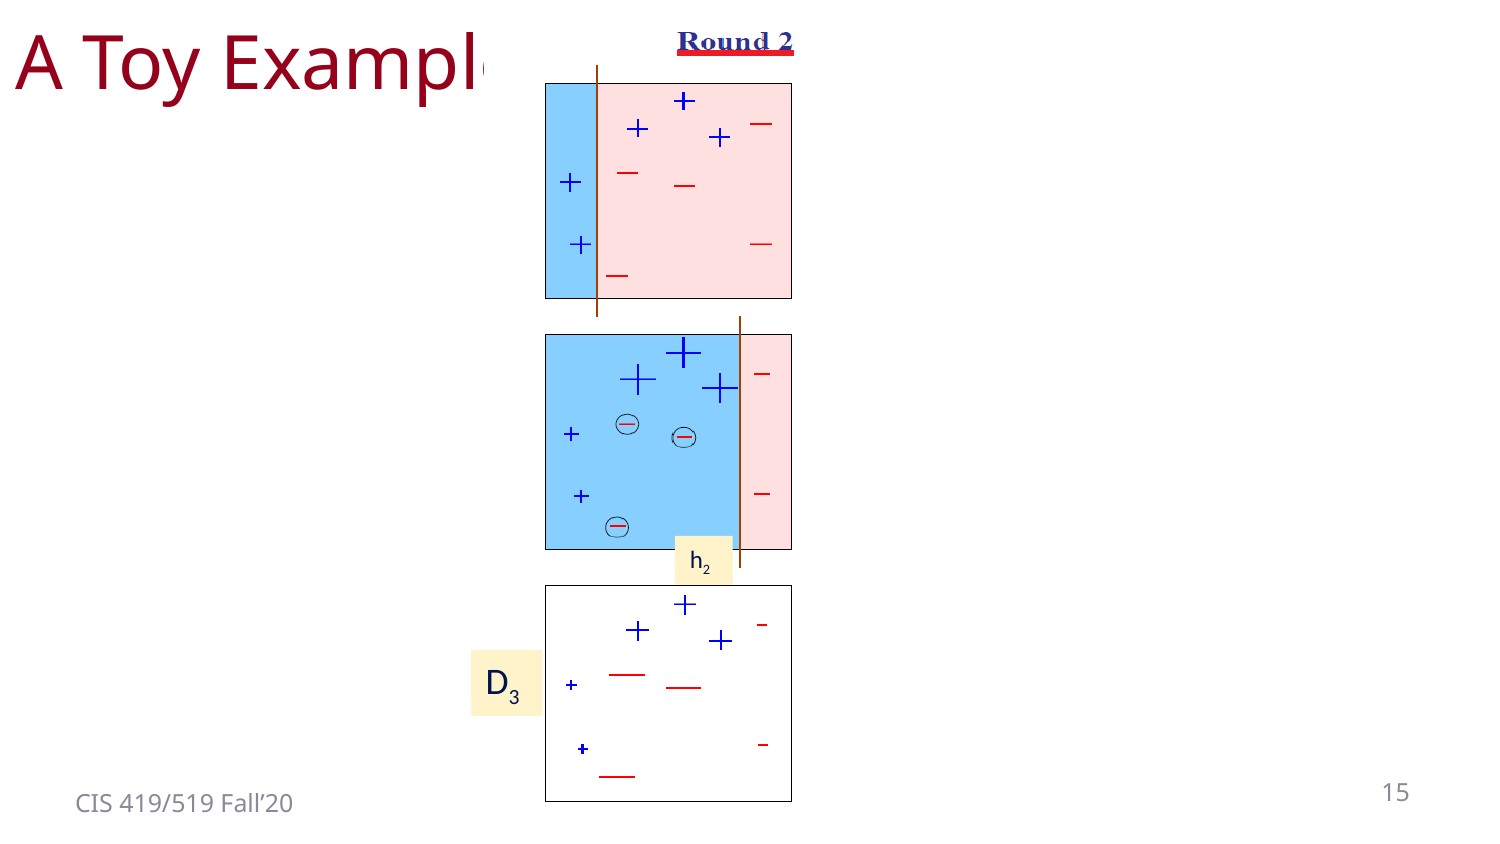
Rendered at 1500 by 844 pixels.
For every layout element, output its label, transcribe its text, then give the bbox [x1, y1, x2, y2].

title A Toy Example [0, 2, 1350, 117]
text_box D3 [470, 649, 478, 716]
picture [483, 19, 944, 829]
slide_number 15 [1074, 770, 1425, 816]
